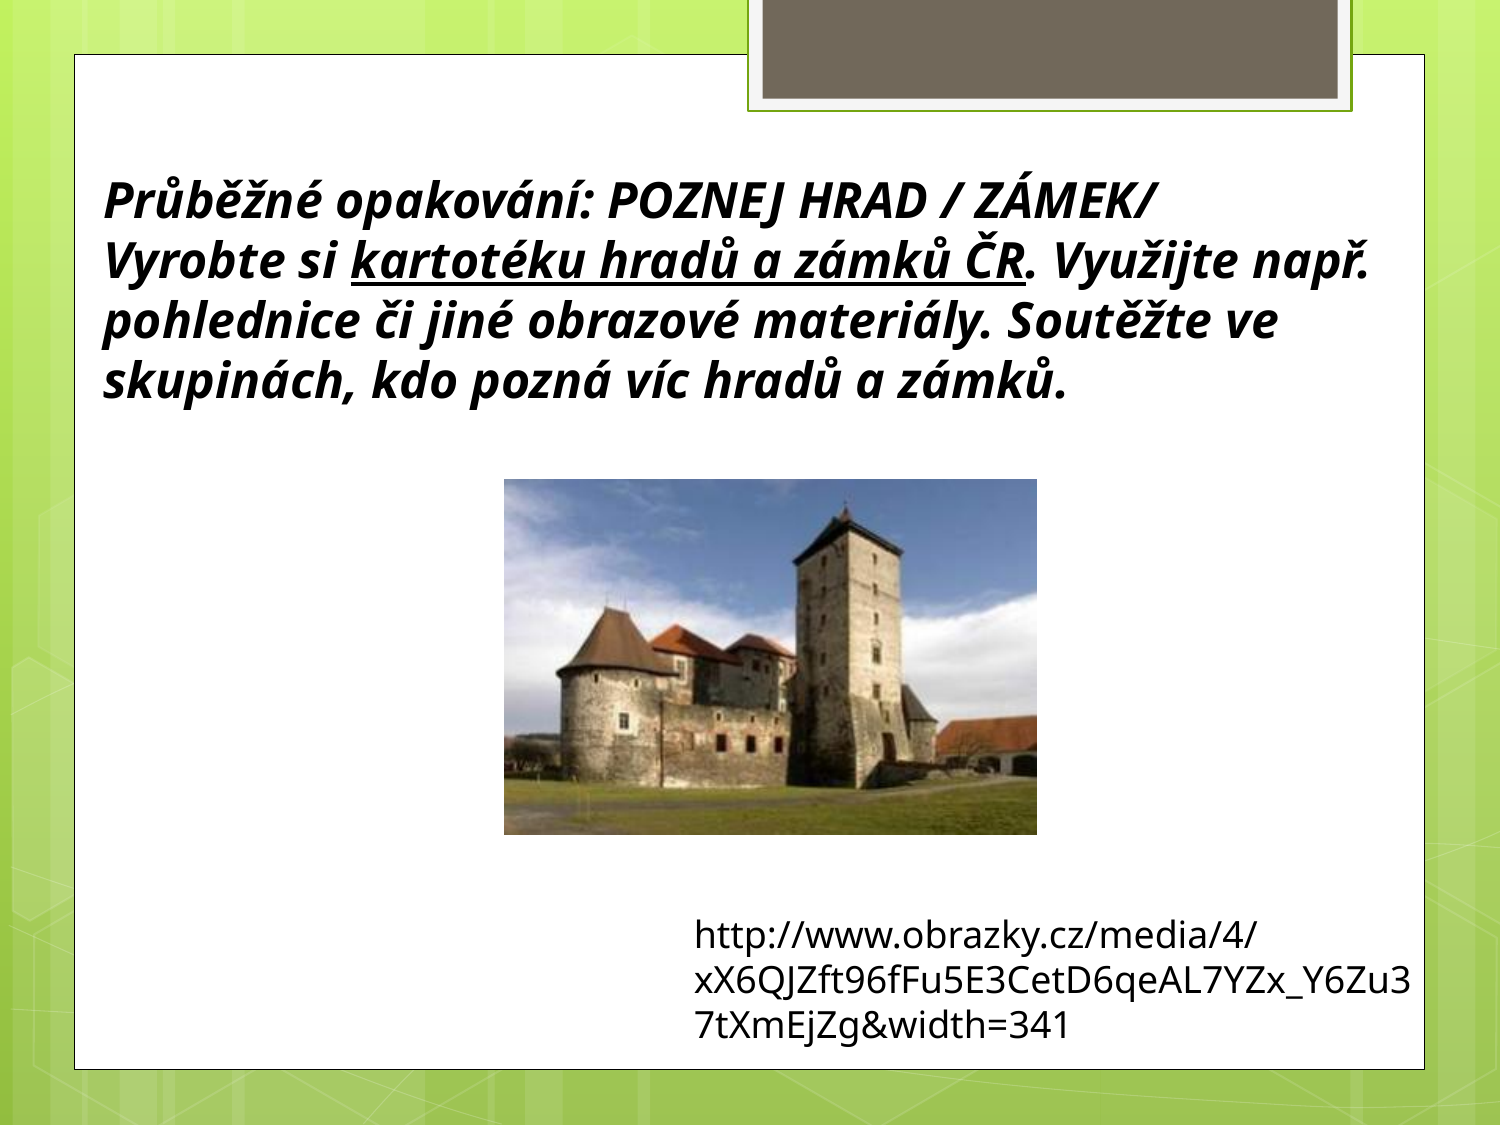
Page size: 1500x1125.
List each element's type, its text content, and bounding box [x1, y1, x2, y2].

text_box Průběžné opakování: POZNEJ HRAD / ZÁMEK/ Vyrobte si kartotéku hradů a zámků ČR. Využijte např. pohlednice či jiné obrazové materiály. Soutěžte ve skupinách, kdo pozná víc hradů a zámků. [88, 160, 1500, 416]
picture [504, 479, 1037, 835]
text_box http://www.obrazky.cz/media/4/xX6QJZft96fFu5E3CetD6qeAL7YZx_Y6Zu37tXmEjZg&width=341 [679, 903, 1430, 1054]
